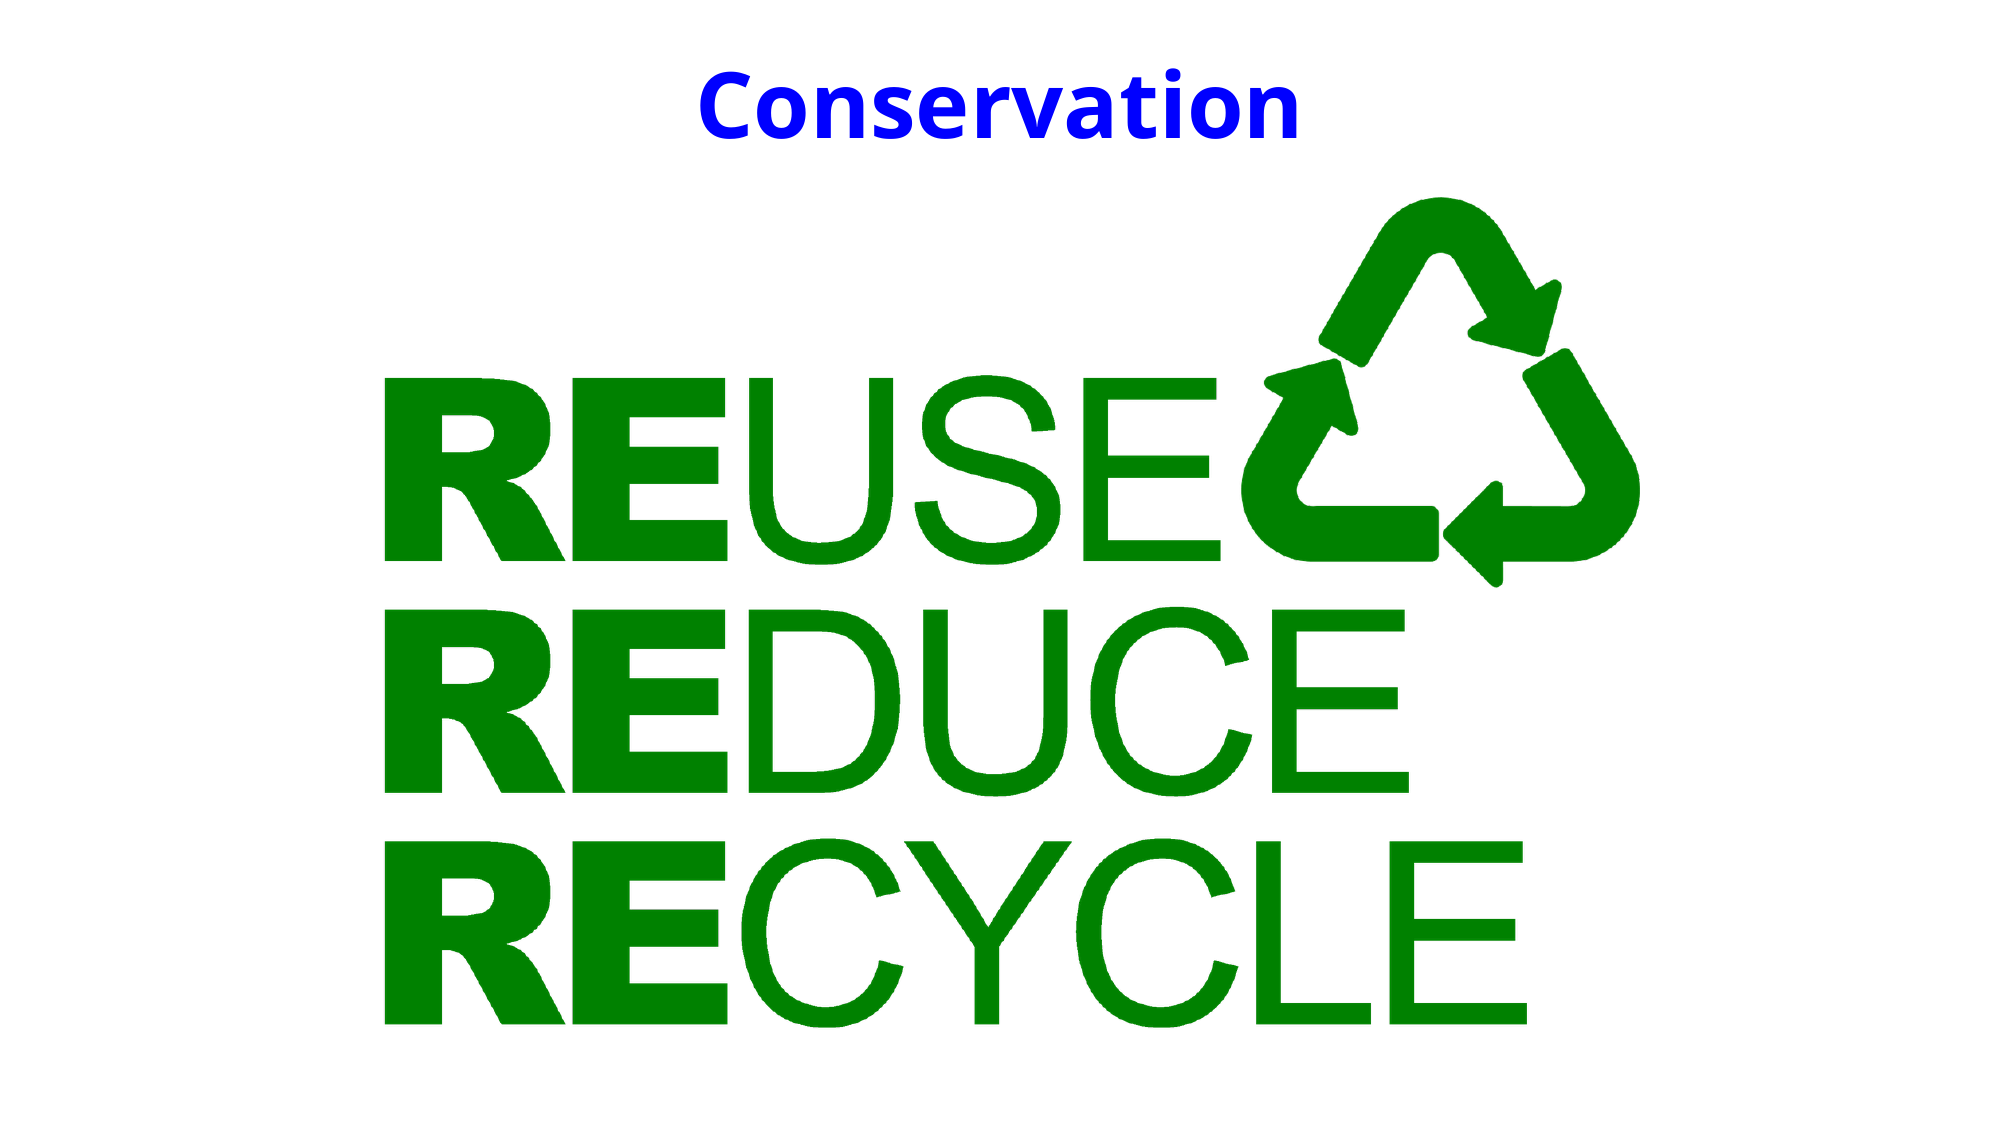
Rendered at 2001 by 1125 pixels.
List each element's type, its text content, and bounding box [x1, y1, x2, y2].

title Conservation [324, 7, 1675, 196]
picture [365, 196, 1640, 1102]
